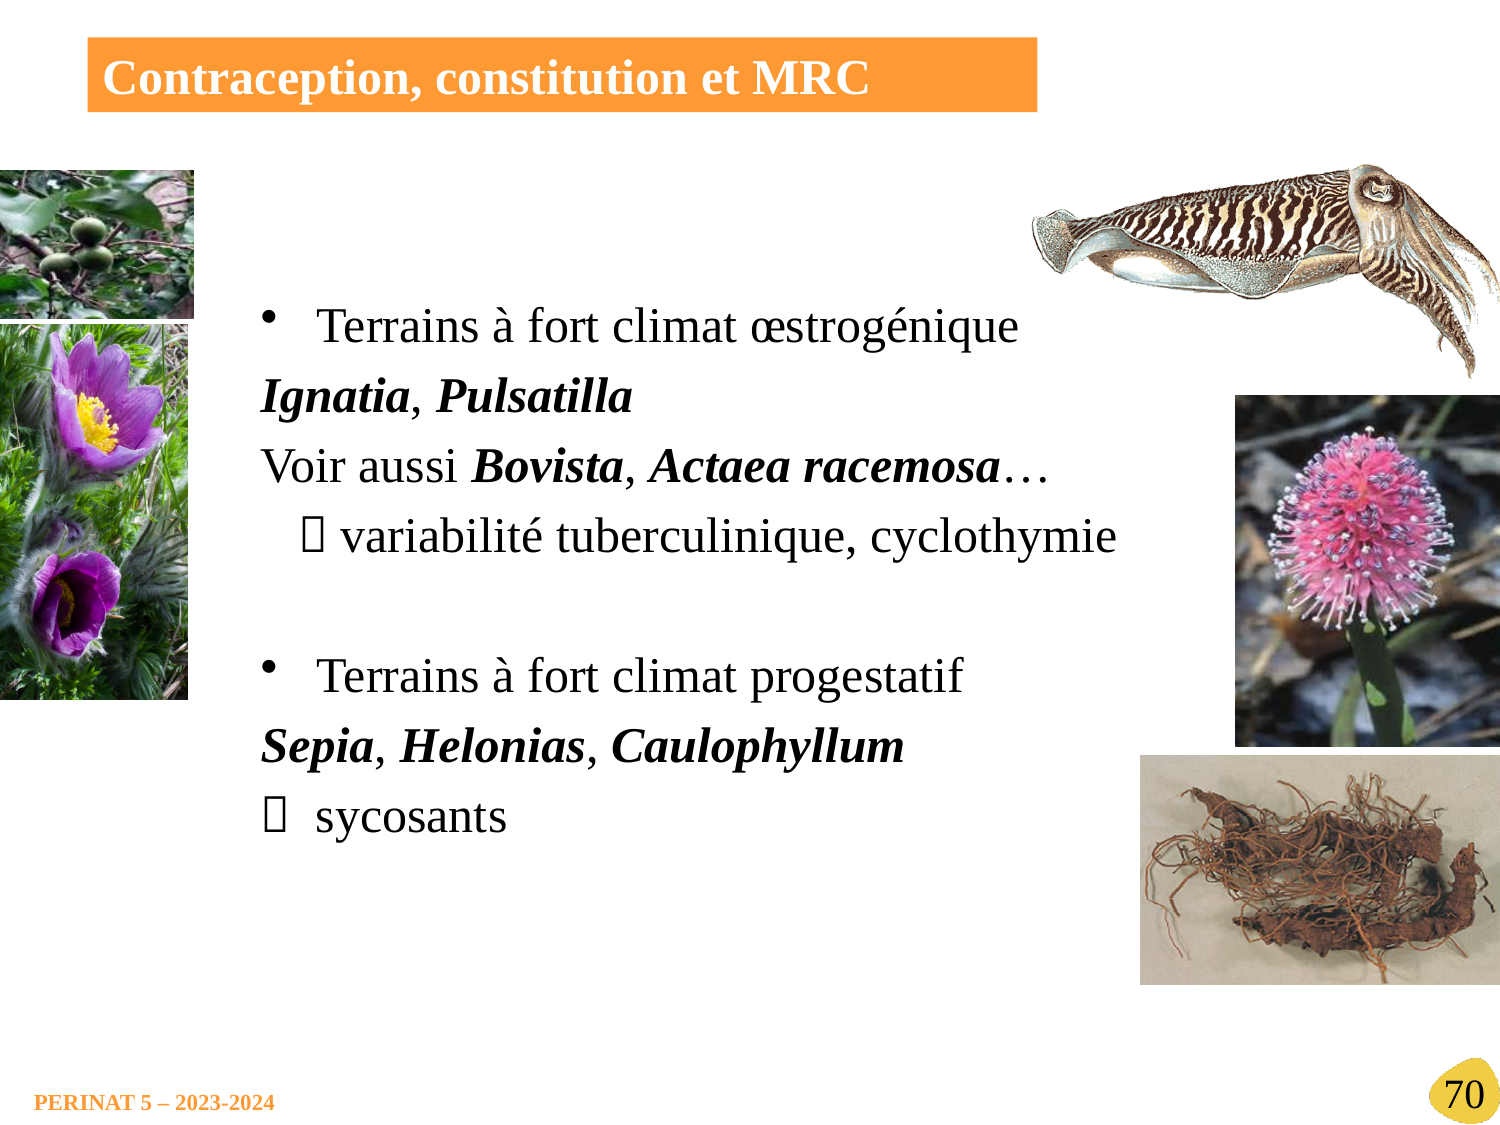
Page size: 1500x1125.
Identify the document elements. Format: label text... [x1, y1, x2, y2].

picture [1235, 395, 1500, 748]
picture [0, 170, 194, 319]
picture [0, 324, 189, 700]
text_box Contraception, constitution et MRC [87, 37, 1038, 113]
picture [1140, 755, 1500, 985]
picture [1423, 1057, 1500, 1125]
picture [1030, 164, 1500, 379]
list Terrains à fort climat œstrogénique Ignatia, Pulsatilla Voir aussi Bovista, Actaea racemosa…  variabilité tuberculinique, cyclothymie Terrains à fort climat progestatif Sepia, Helonias, Caulophyllum  sycosants [245, 285, 1236, 875]
